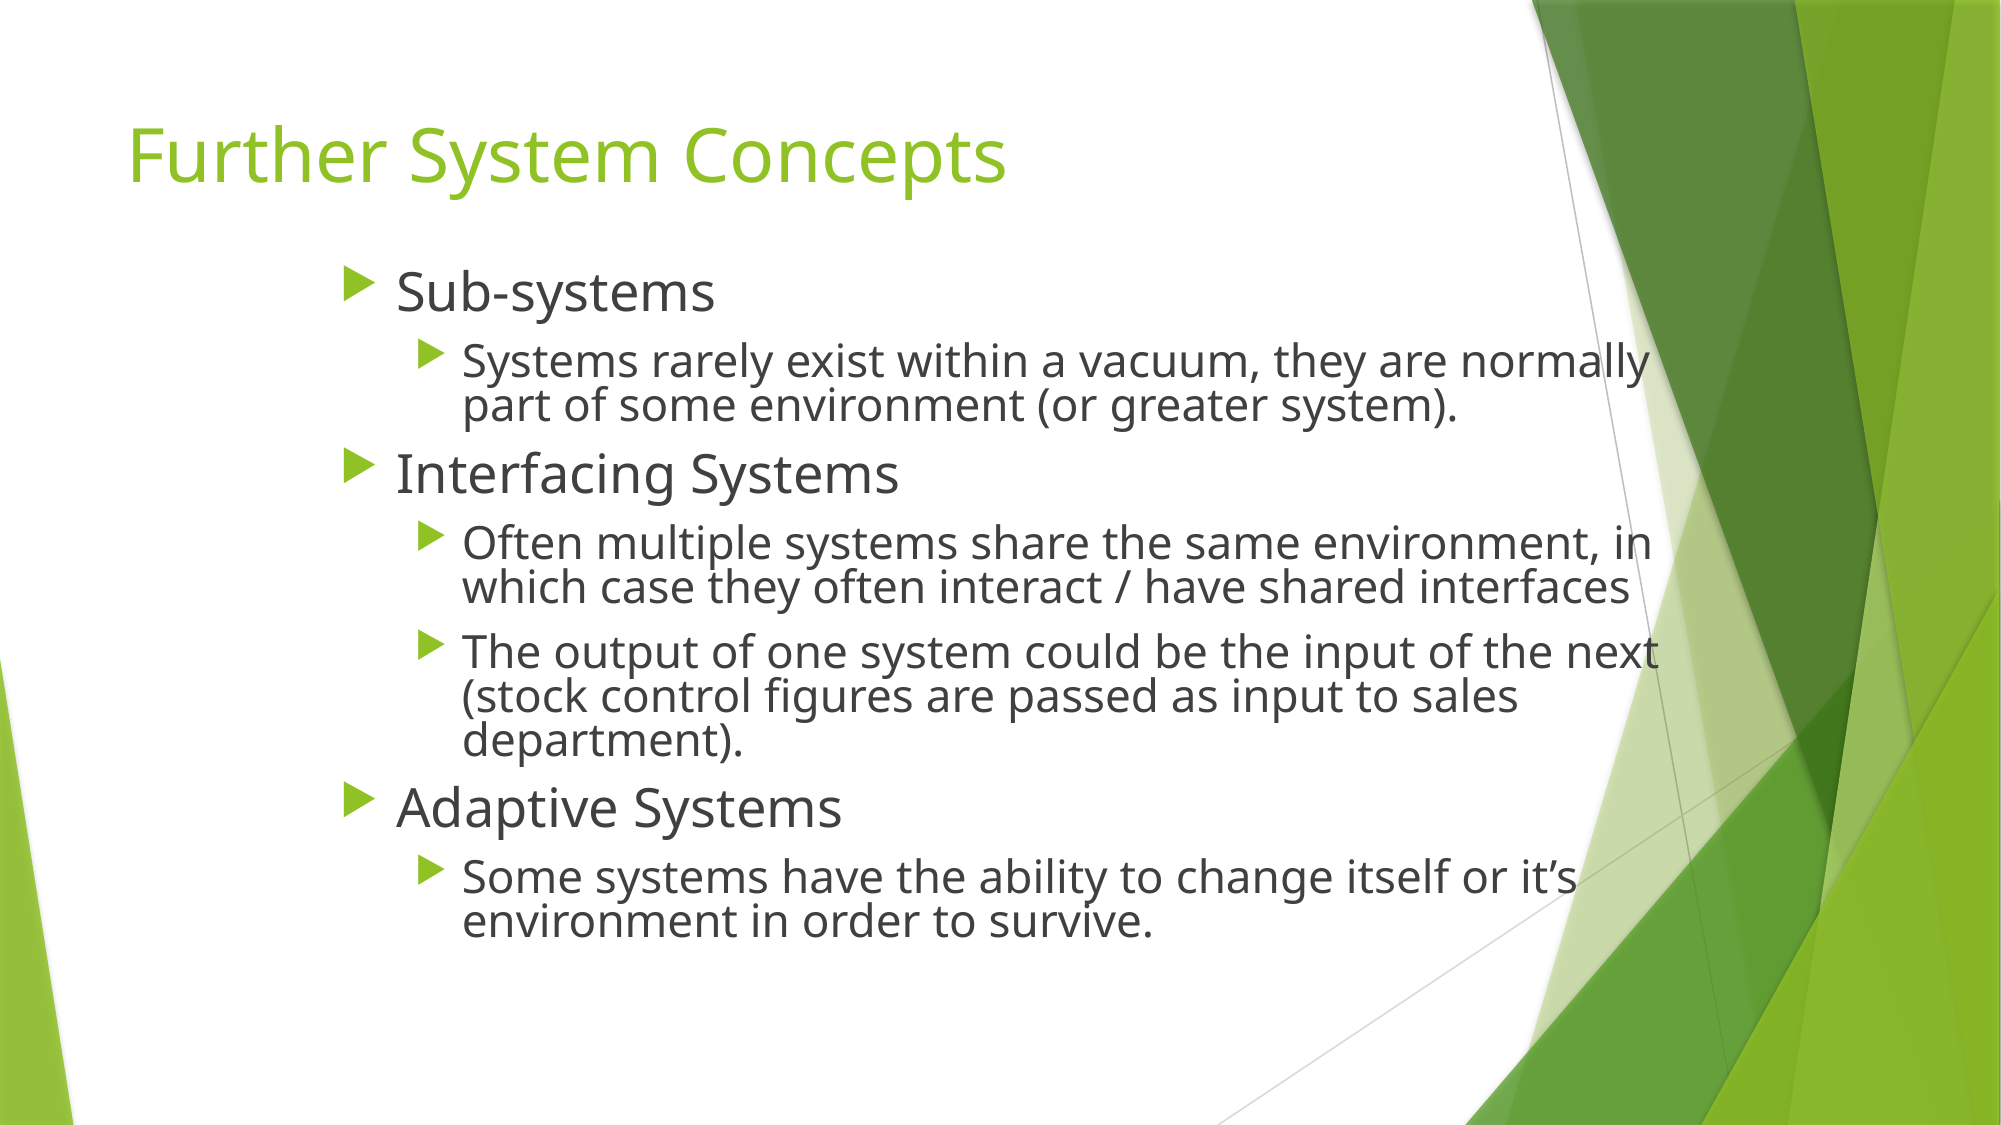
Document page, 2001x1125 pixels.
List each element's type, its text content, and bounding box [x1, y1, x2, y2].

list Sub-systems Systems rarely exist within a vacuum, they are normally part of some environment (or greater system). Interfacing Systems Often multiple systems share the same environment, in which case they often interact / have shared interfaces The output of one system could be the input of the next (stock control figures are passed as input to sales department). Adaptive Systems Some systems have the ability to change itself or it’s environment in order to survive. [324, 262, 1675, 1083]
title Further System Concepts [111, 99, 1522, 317]
